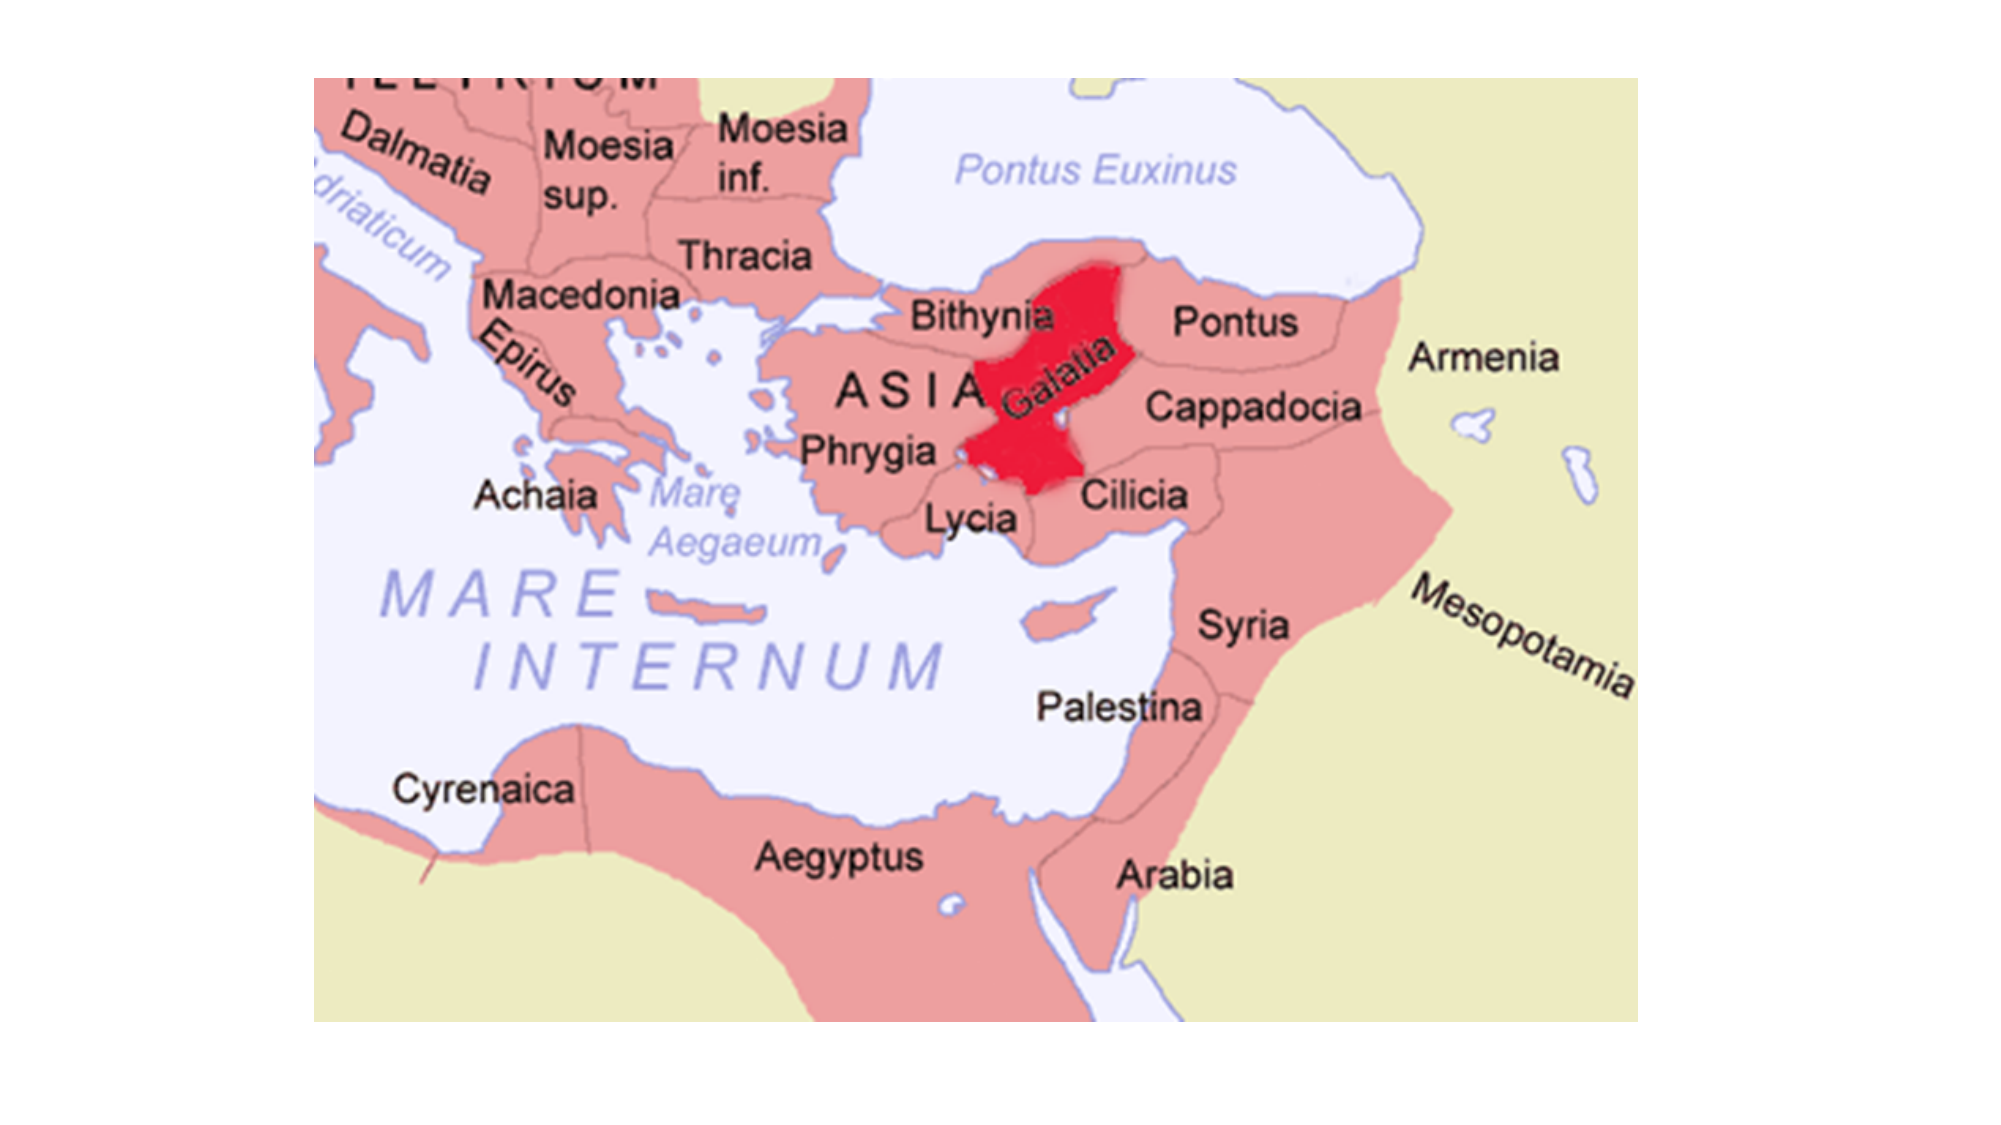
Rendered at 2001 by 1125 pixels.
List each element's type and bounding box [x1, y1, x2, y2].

picture [314, 78, 1638, 1022]
